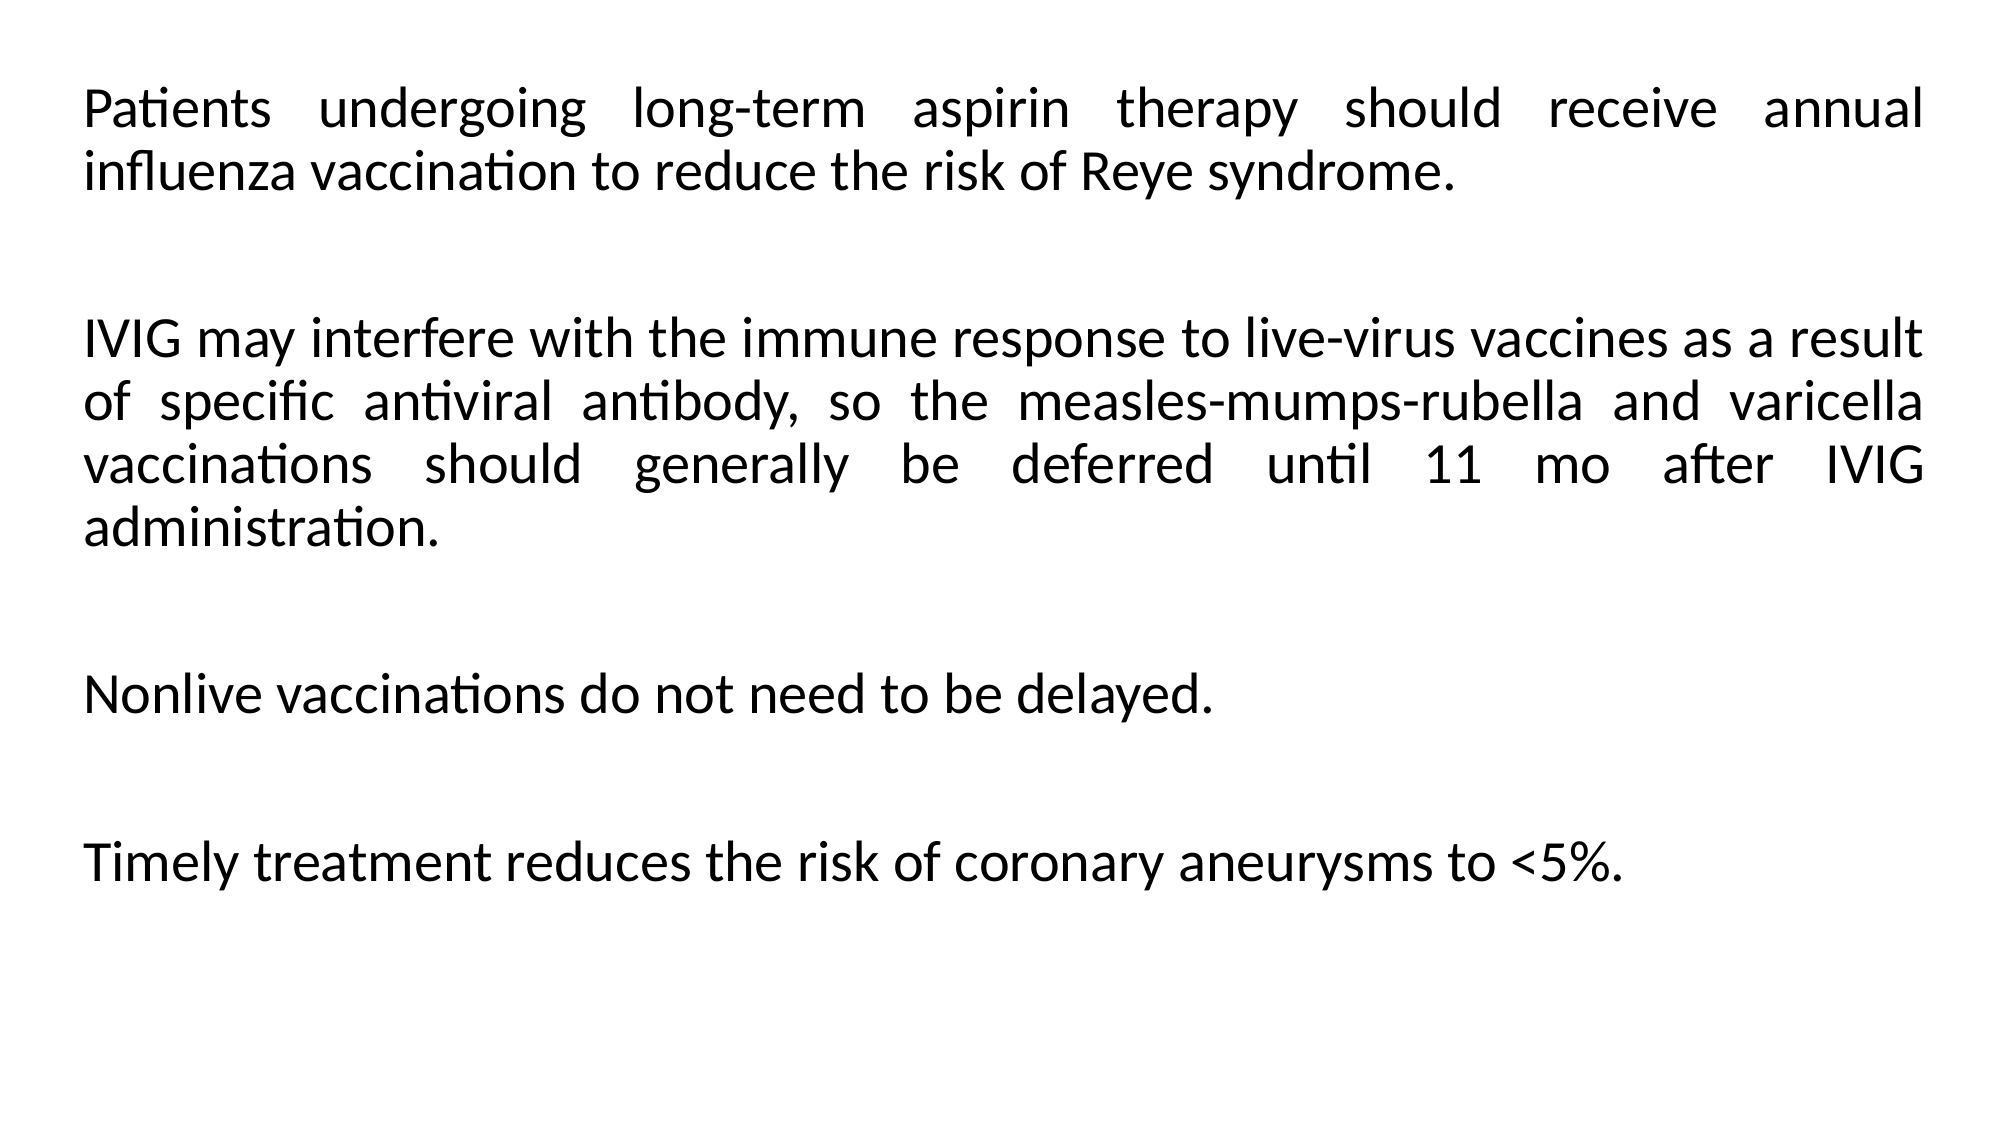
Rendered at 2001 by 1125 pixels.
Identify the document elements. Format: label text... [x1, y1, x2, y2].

list Patients undergoing long-term aspirin therapy should receive annual influenza vaccination to reduce the risk of Reye syndrome. IVIG may interfere with the immune response to live-virus vaccines as a result of specific antiviral antibody, so the measles-mumps-rubella and varicella vaccinations should generally be deferred until 11 mo after IVIG administration. Nonlive vaccinations do not need to be delayed. Timely treatment reduces the risk of coronary aneurysms to <5%. [68, 69, 1941, 1012]
